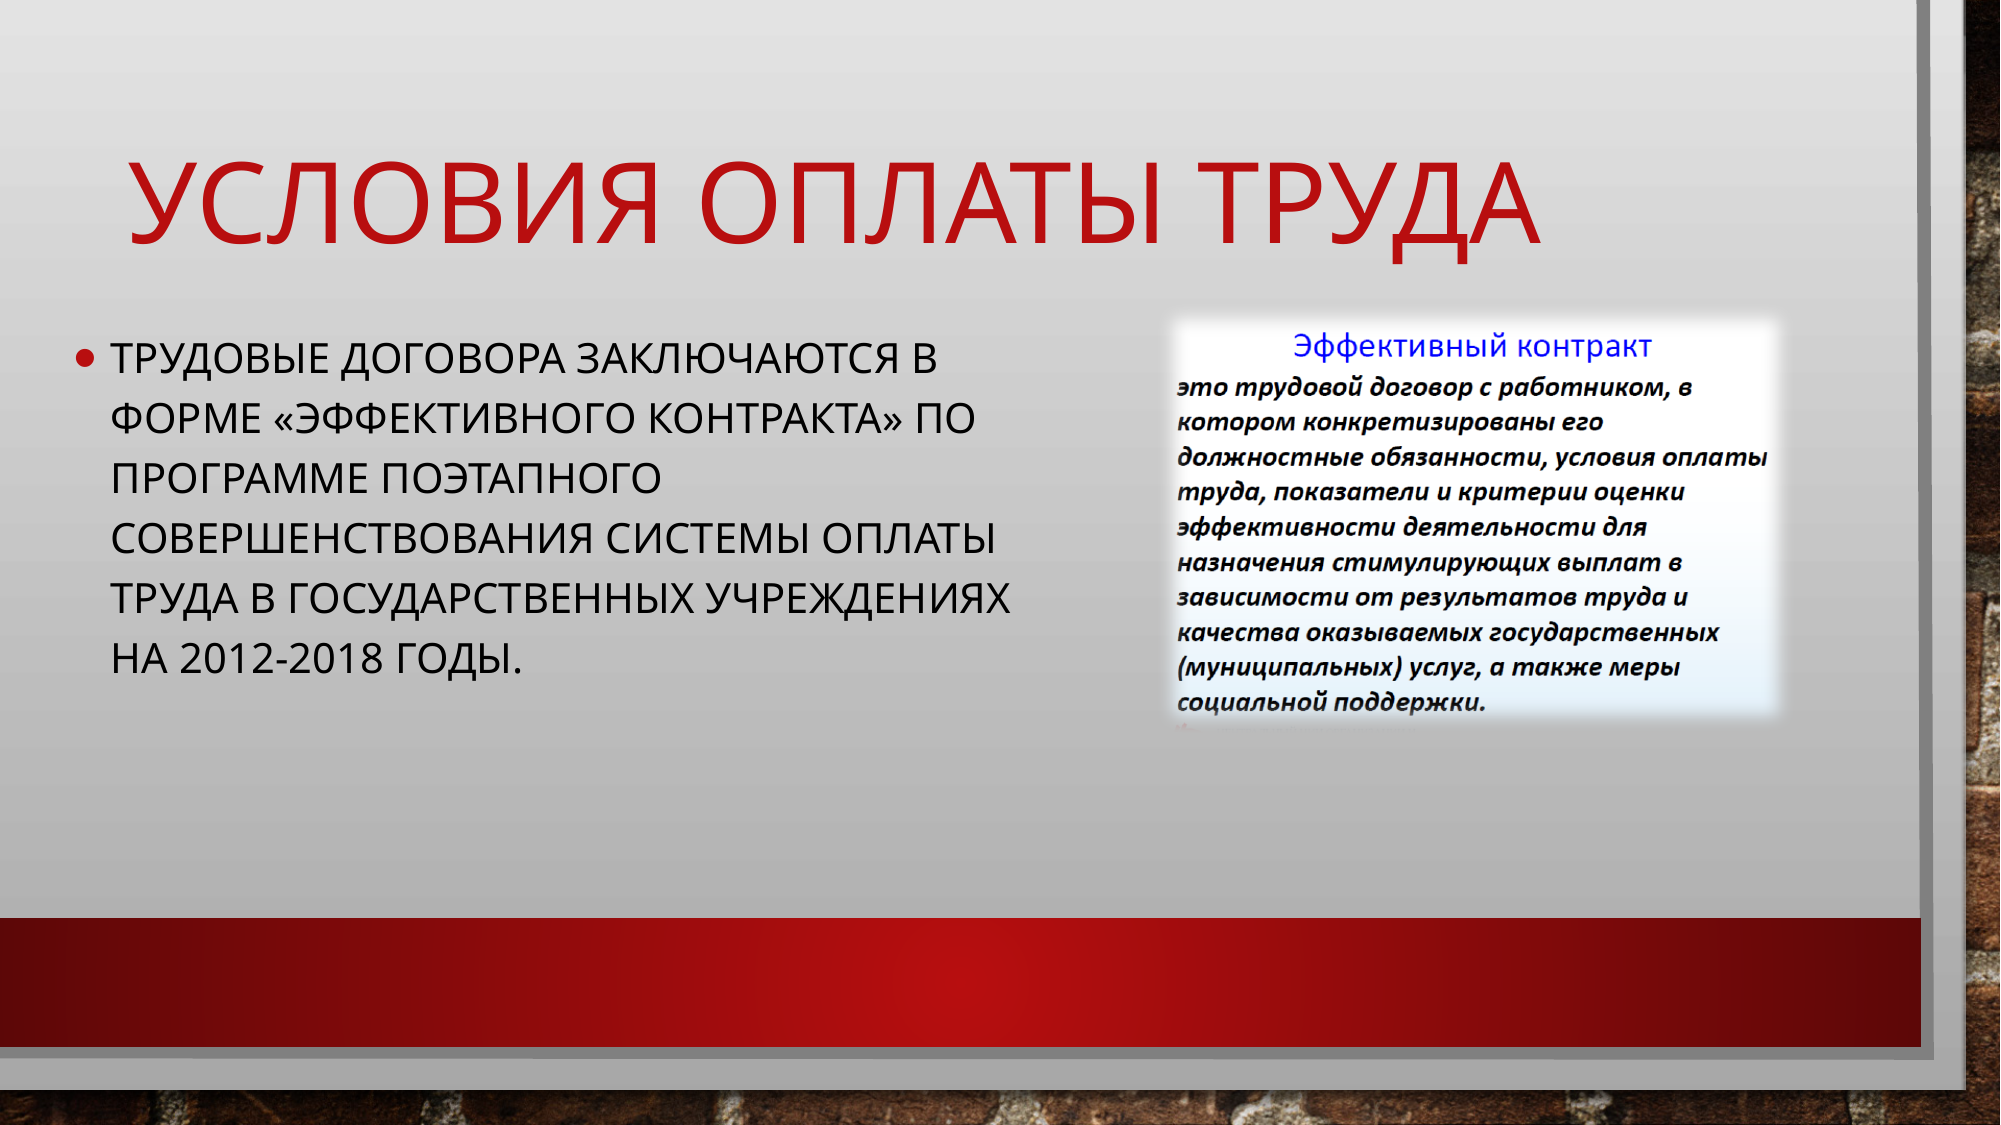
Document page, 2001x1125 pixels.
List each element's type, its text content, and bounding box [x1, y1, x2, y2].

picture [0, 0, 2000, 1125]
picture [1157, 303, 1795, 731]
list Трудовые договора заключаются в форме «эффективного контракта» по Программе поэтапного совершенствования системы оплаты труда в государственных учреждениях на 2012-2018 годы. [58, 301, 1075, 784]
title Условия оплаты труда [112, 112, 1818, 302]
